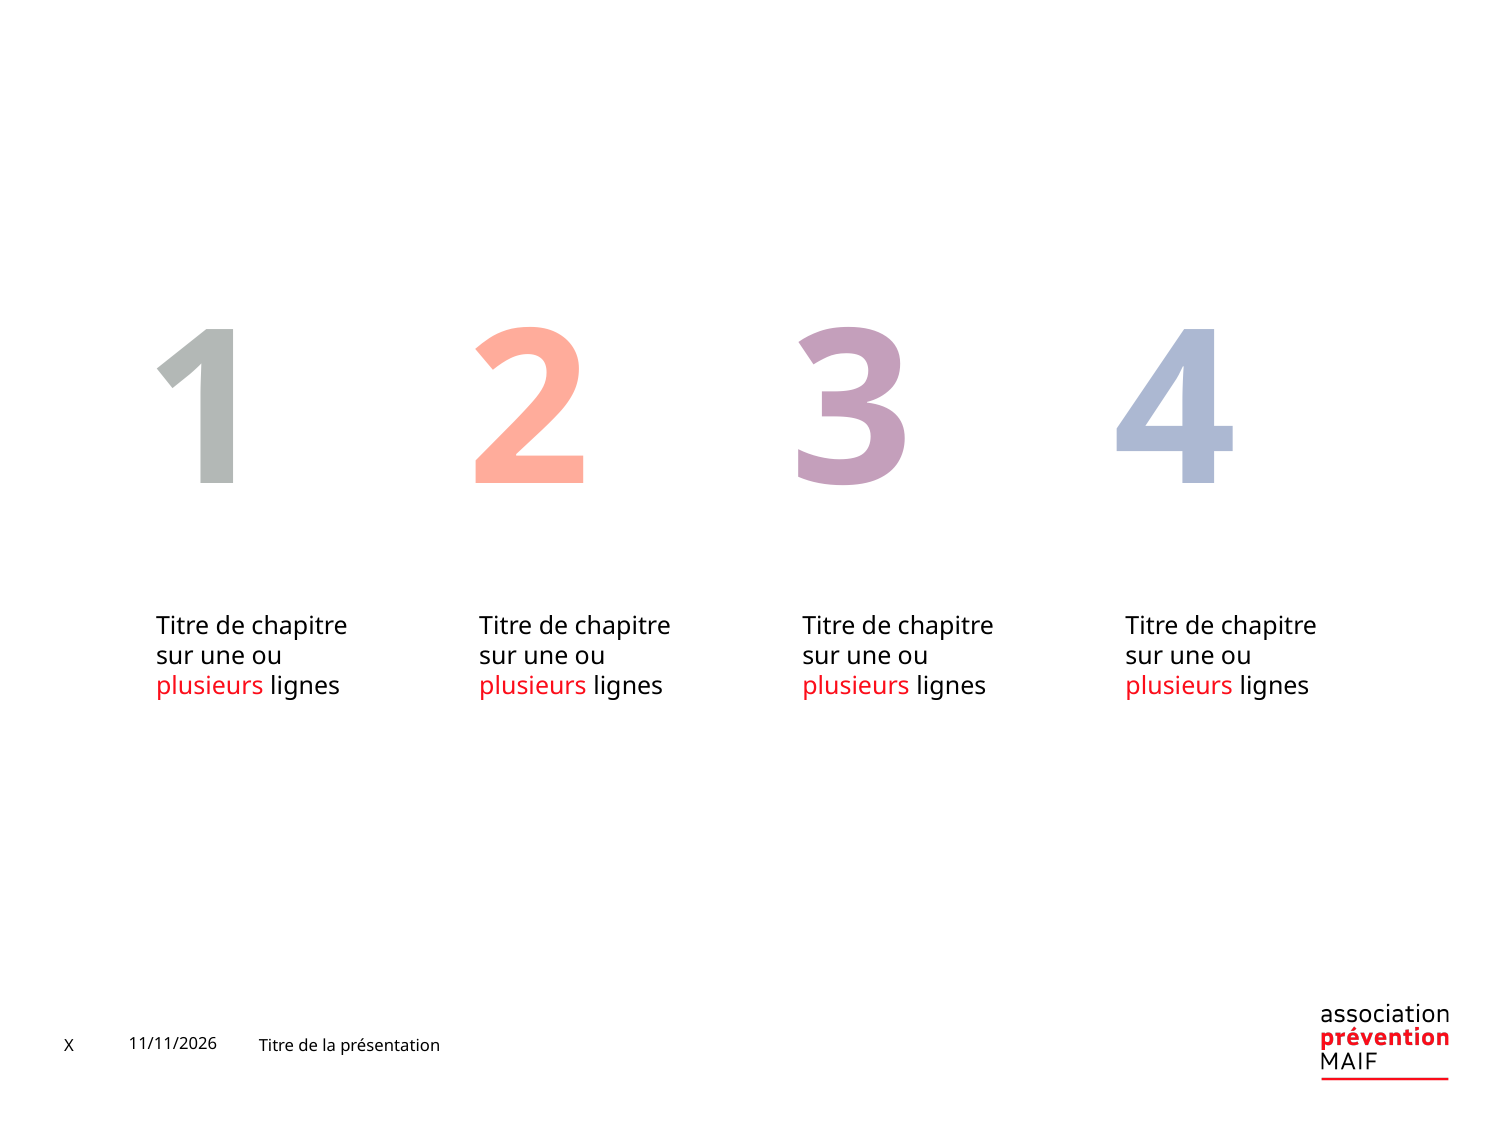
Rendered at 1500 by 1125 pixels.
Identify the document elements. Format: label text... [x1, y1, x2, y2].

list 3 [790, 267, 923, 530]
footer Titre de la présentation [243, 1014, 1450, 1075]
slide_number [114, 1014, 243, 1075]
list Titre de chapitre sur une ou plusieurs lignes [790, 597, 1040, 713]
list Titre de chapitre sur une ou plusieurs lignes [144, 597, 394, 713]
list 2 [467, 267, 597, 530]
list Titre de chapitre sur une ou plusieurs lignes [467, 597, 717, 713]
list 4 [1113, 267, 1249, 530]
picture [1305, 987, 1465, 1097]
slide_number X [49, 1014, 114, 1075]
list 1 [144, 267, 259, 530]
list Titre de chapitre sur une ou plusieurs lignes [1113, 597, 1363, 713]
